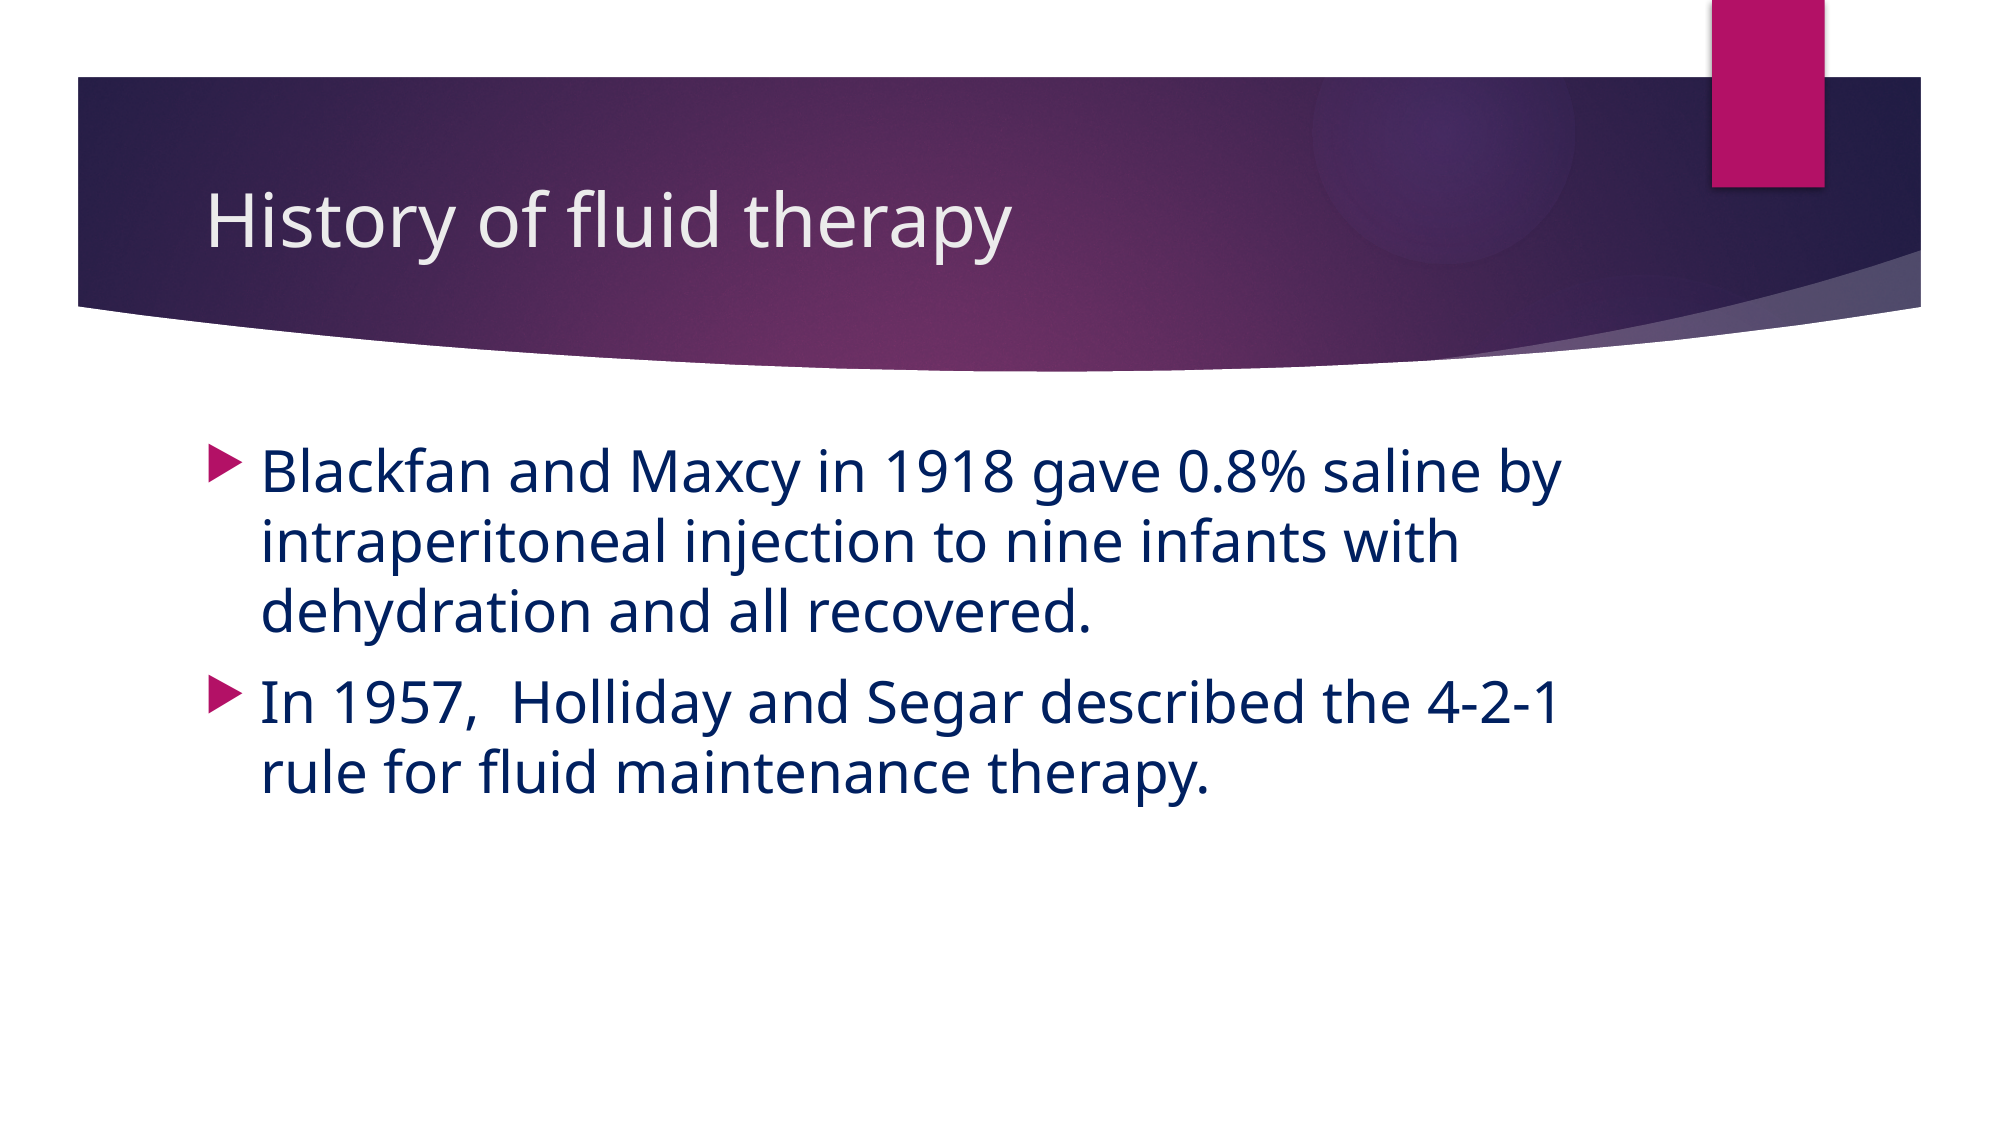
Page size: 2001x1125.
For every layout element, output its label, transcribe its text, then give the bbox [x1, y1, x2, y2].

title History of fluid therapy [189, 159, 1627, 276]
list Blackfan and Maxcy in 1918 gave 0.8% saline by intraperitoneal injection to nine infants with dehydration and all recovered. In 1957, Holliday and Segar described the 4-2-1 rule for fluid maintenance therapy. [189, 427, 1638, 988]
